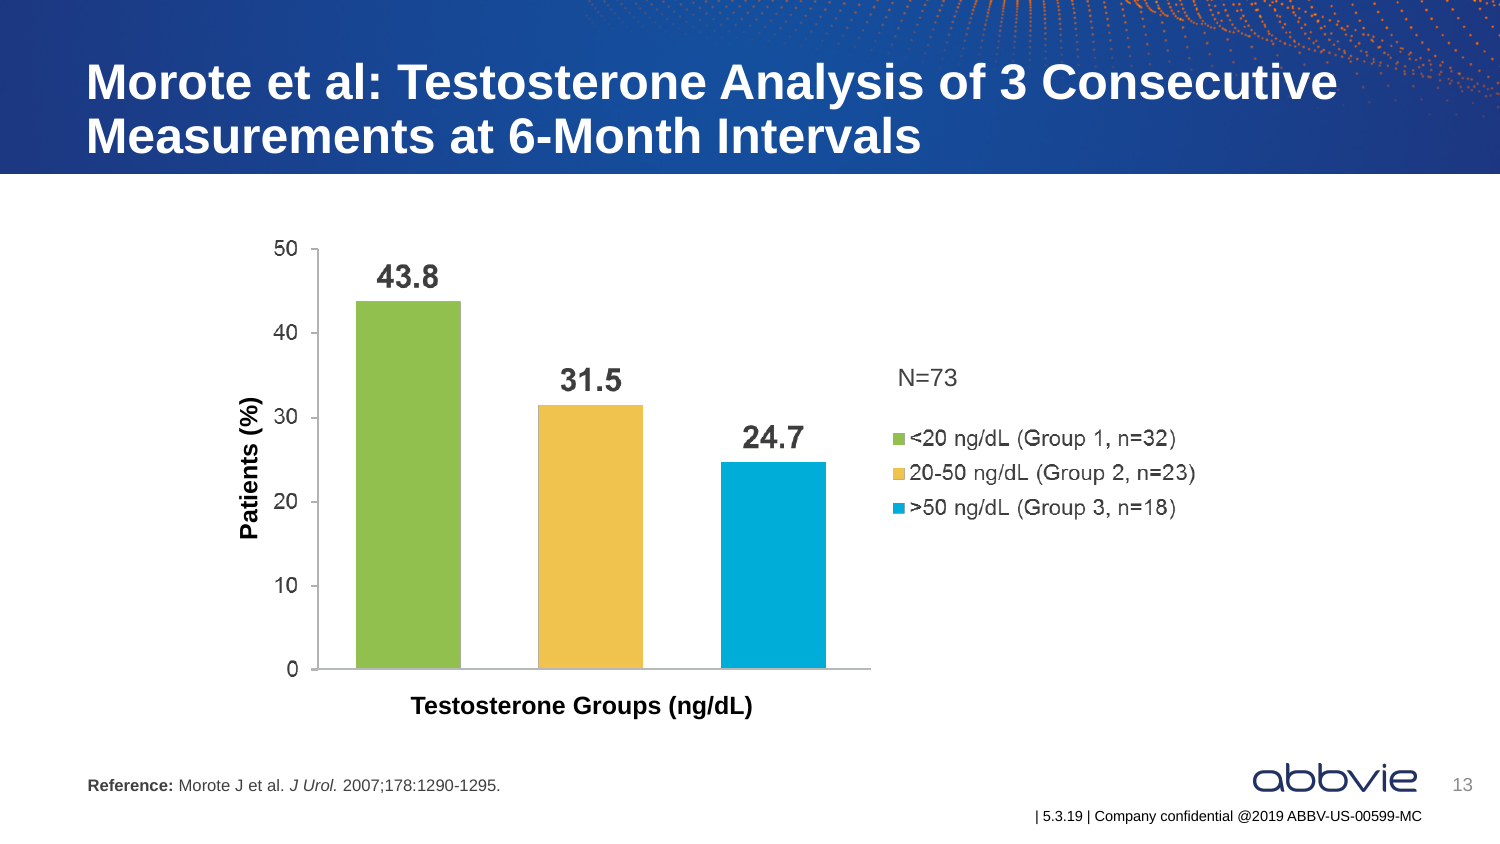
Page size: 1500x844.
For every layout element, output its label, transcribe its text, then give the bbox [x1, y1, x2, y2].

title Morote et al: Testosterone Analysis of 3 Consecutive Measurements at 6-Month Intervals [70, 45, 1431, 175]
slide_number 13 [1150, 761, 1489, 806]
text_box Reference: Morote J et al. J Urol. 2007;178:1290-1295. [80, 774, 1150, 795]
picture [0, 0, 1500, 174]
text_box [222, 228, 1279, 728]
